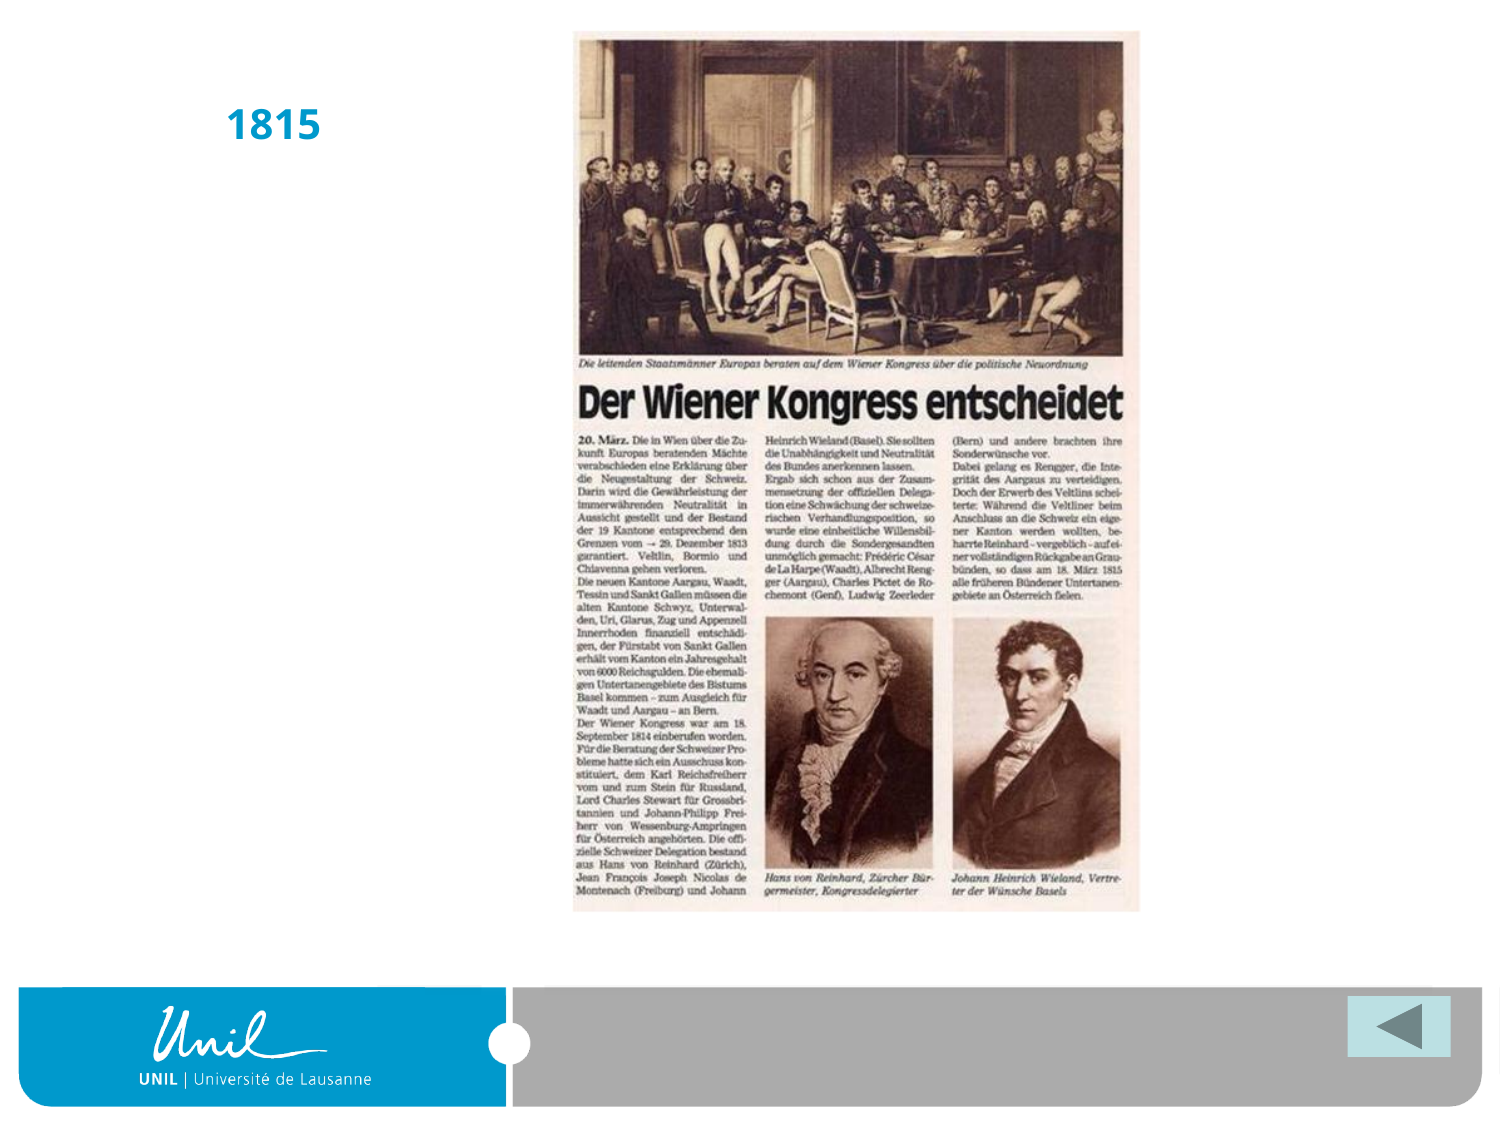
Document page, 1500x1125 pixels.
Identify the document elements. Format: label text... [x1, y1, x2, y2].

picture [572, 30, 1141, 913]
picture [0, 985, 1500, 1125]
text_box [1347, 996, 1451, 1057]
title 1815 [76, 90, 471, 278]
